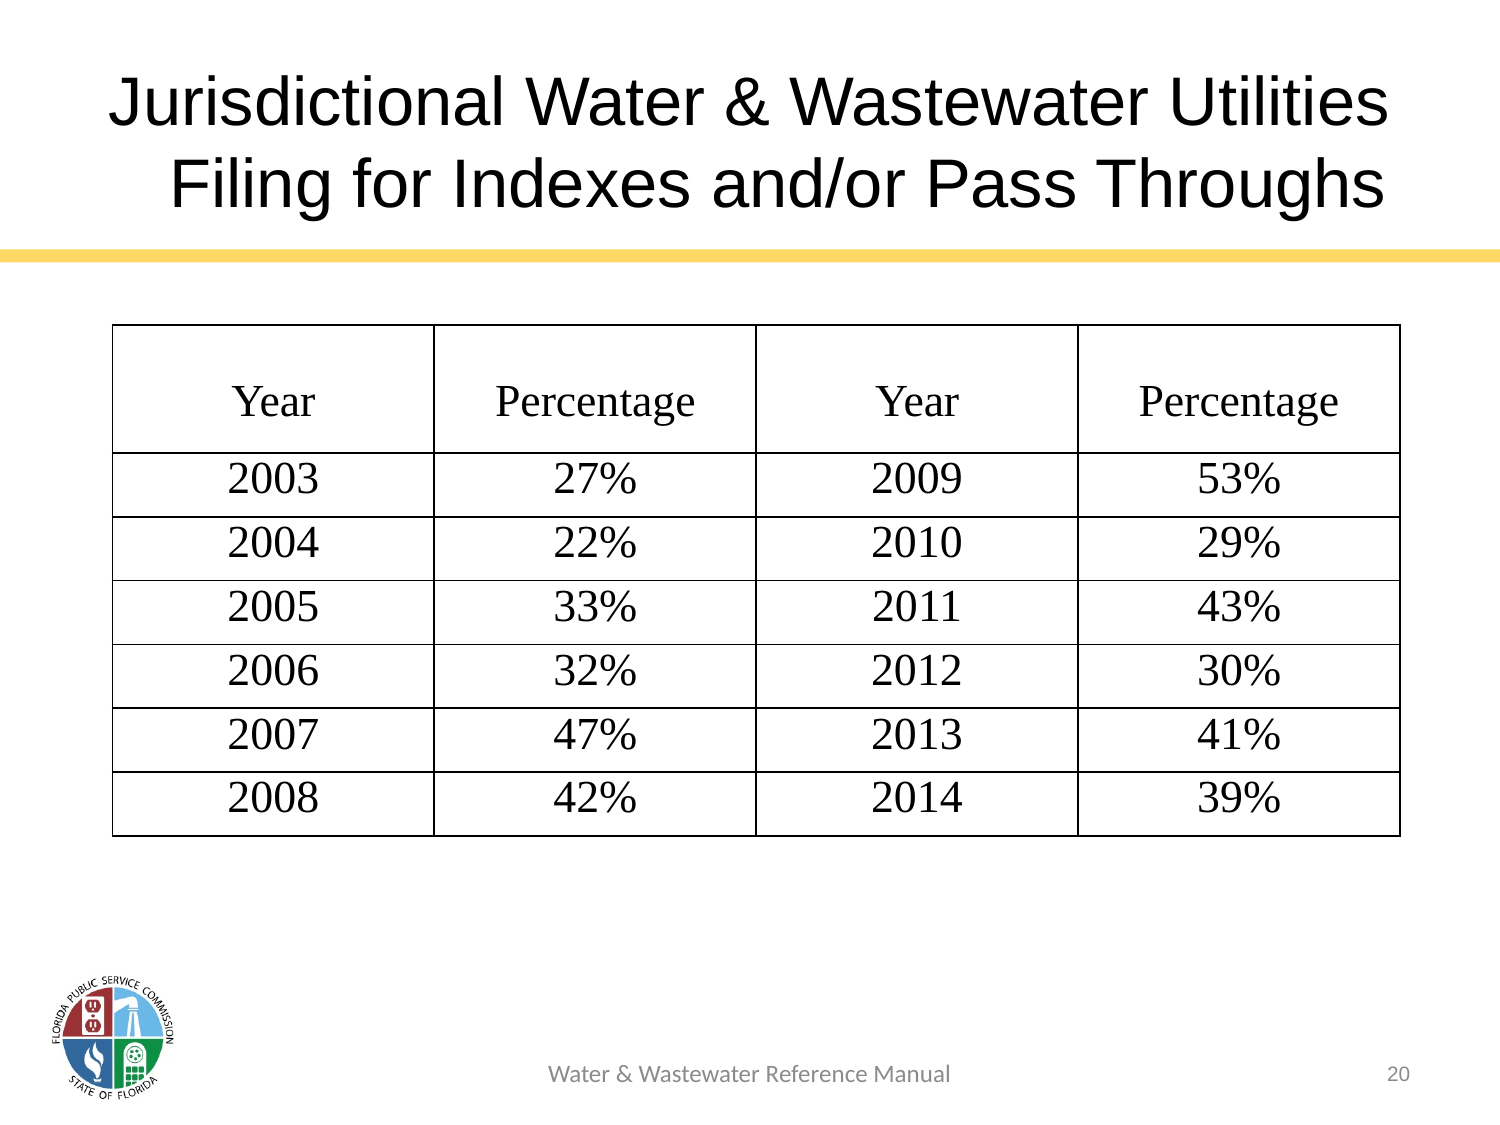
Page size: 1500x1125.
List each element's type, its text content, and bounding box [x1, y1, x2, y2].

text_box [0, 247, 1500, 264]
table_cell 53% [1079, 454, 1399, 516]
table_cell 2009 [757, 454, 1077, 516]
table_header Year [757, 326, 1077, 452]
table_cell 2012 [757, 645, 1077, 707]
table_cell 2007 [113, 709, 433, 771]
table_cell 32% [435, 645, 755, 707]
slide_number 20 [1074, 1042, 1425, 1103]
table_cell 27% [435, 454, 755, 516]
table_cell 42% [435, 773, 755, 835]
table_cell 39% [1079, 773, 1399, 835]
table_cell 2008 [113, 773, 433, 835]
footer Water & Wastewater Reference Manual [512, 1042, 988, 1103]
table_cell 2010 [757, 518, 1077, 580]
table_header Percentage [1079, 326, 1399, 452]
table_cell 2006 [113, 645, 433, 707]
table_cell 2013 [757, 709, 1077, 771]
table_cell 43% [1079, 581, 1399, 644]
table_cell 41% [1079, 709, 1399, 771]
picture [49, 974, 176, 1102]
table_cell 2011 [757, 581, 1077, 644]
table_header Percentage [435, 326, 755, 452]
table_cell 2005 [113, 581, 433, 644]
table_cell 47% [435, 709, 755, 771]
table_cell 2014 [757, 773, 1077, 835]
table_header Year [113, 326, 433, 452]
table_cell 30% [1079, 645, 1399, 707]
table_cell 22% [435, 518, 755, 580]
table_cell 29% [1079, 518, 1399, 580]
text_box [74, 262, 1425, 963]
title Jurisdictional Water & Wastewater Utilities Filing for Indexes and/or Pass Throughs [75, 45, 1425, 233]
table_cell 2003 [113, 454, 433, 516]
table_cell 2004 [113, 518, 433, 580]
table_cell 33% [435, 581, 755, 644]
